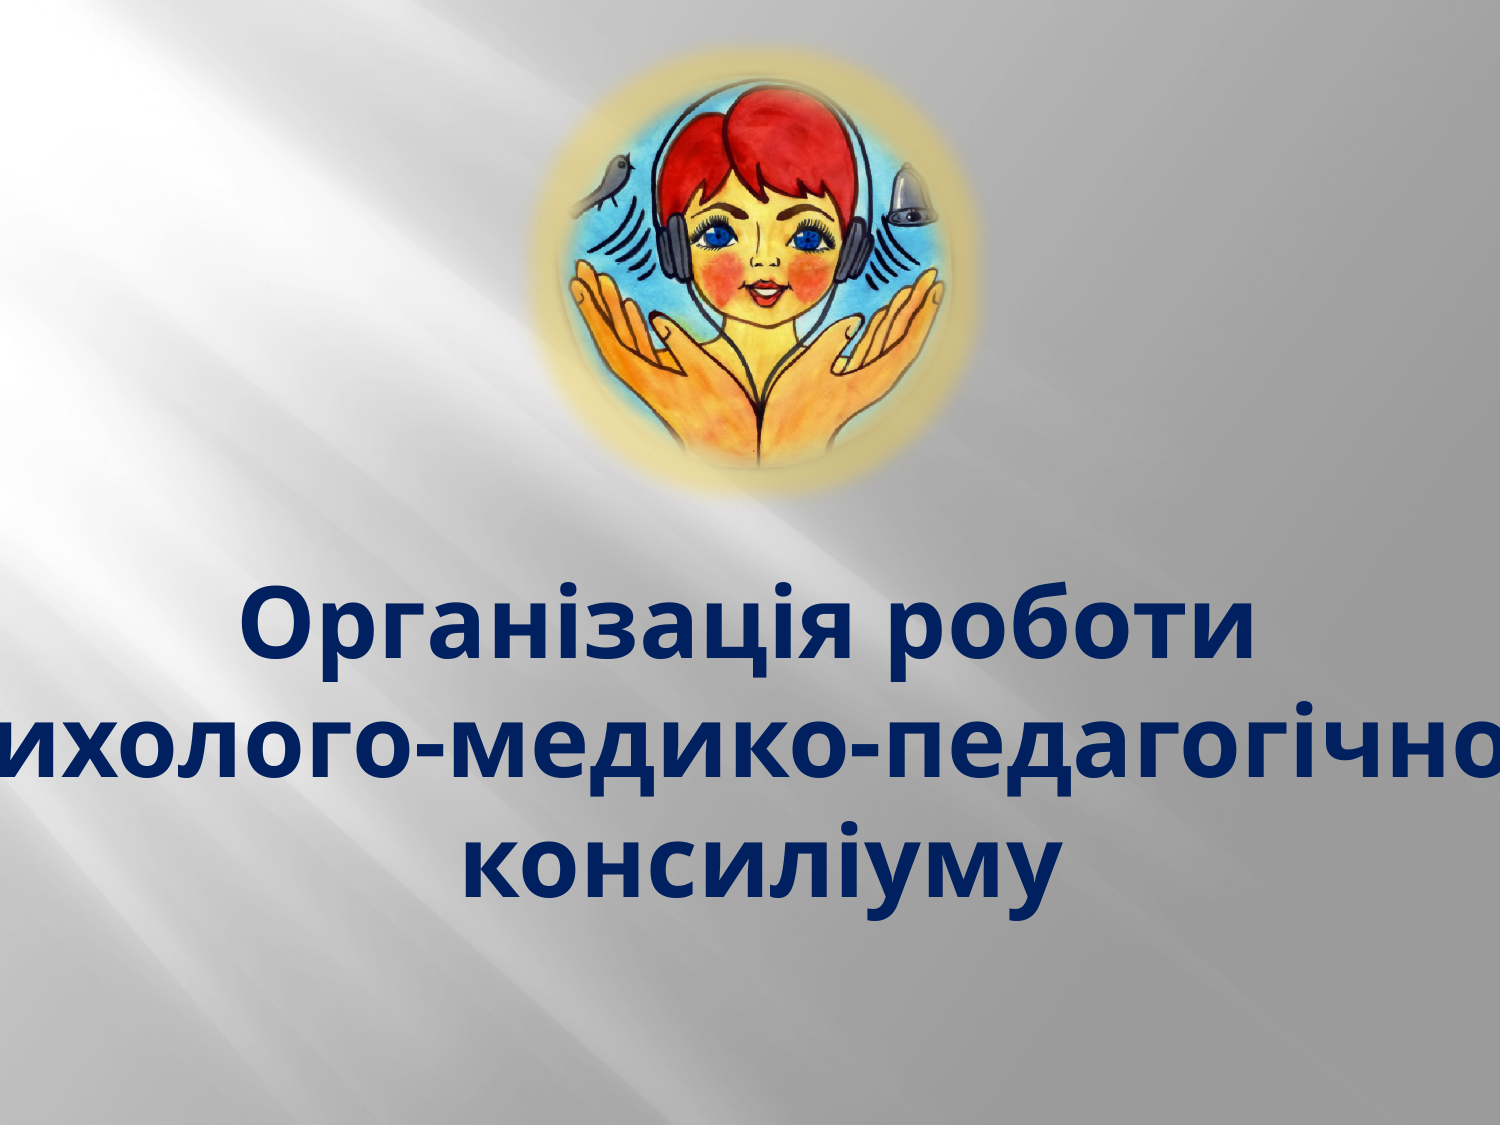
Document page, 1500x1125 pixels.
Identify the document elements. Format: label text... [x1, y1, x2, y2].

picture [548, 66, 961, 477]
text_box Організація роботи психолого-медико-педагогічного консиліуму [0, 550, 1500, 926]
